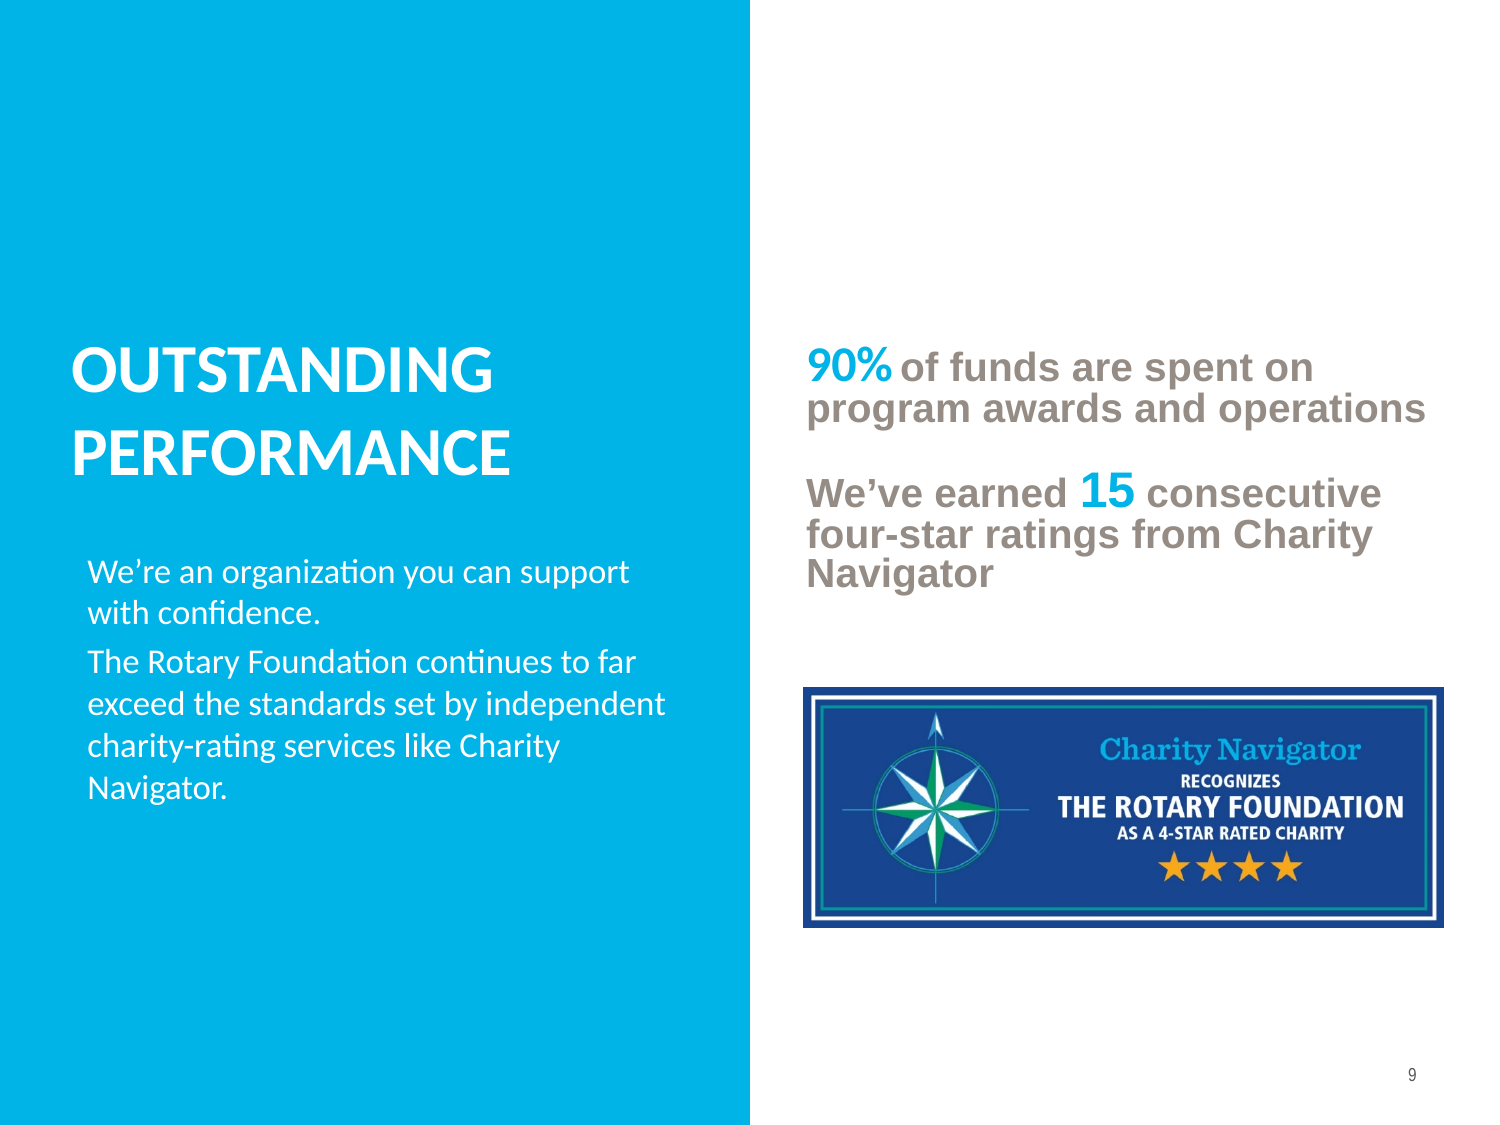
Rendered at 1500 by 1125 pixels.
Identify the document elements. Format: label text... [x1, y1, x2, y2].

picture [163, 348, 195, 355]
picture [271, 348, 283, 355]
picture [347, 348, 378, 355]
picture [201, 348, 224, 355]
picture [332, 348, 339, 355]
picture [121, 348, 129, 355]
picture [391, 348, 399, 355]
picture [228, 348, 260, 355]
picture [458, 348, 489, 355]
picture [802, 687, 1444, 929]
picture [439, 348, 446, 355]
picture [303, 348, 313, 355]
picture [150, 348, 158, 355]
subtitle We’re an organization you can support with confidence. The Rotary Foundation continues to far exceed the standards set by independent charity-rating services like Charity Navigator. [72, 540, 691, 814]
picture [79, 348, 110, 355]
picture [410, 348, 420, 355]
list 90% of funds are spent on program awards and operations We’ve earned 15 consecutive four-star ratings from Charity Navigator [791, 335, 1444, 723]
list Outstanding performance [54, 355, 683, 499]
